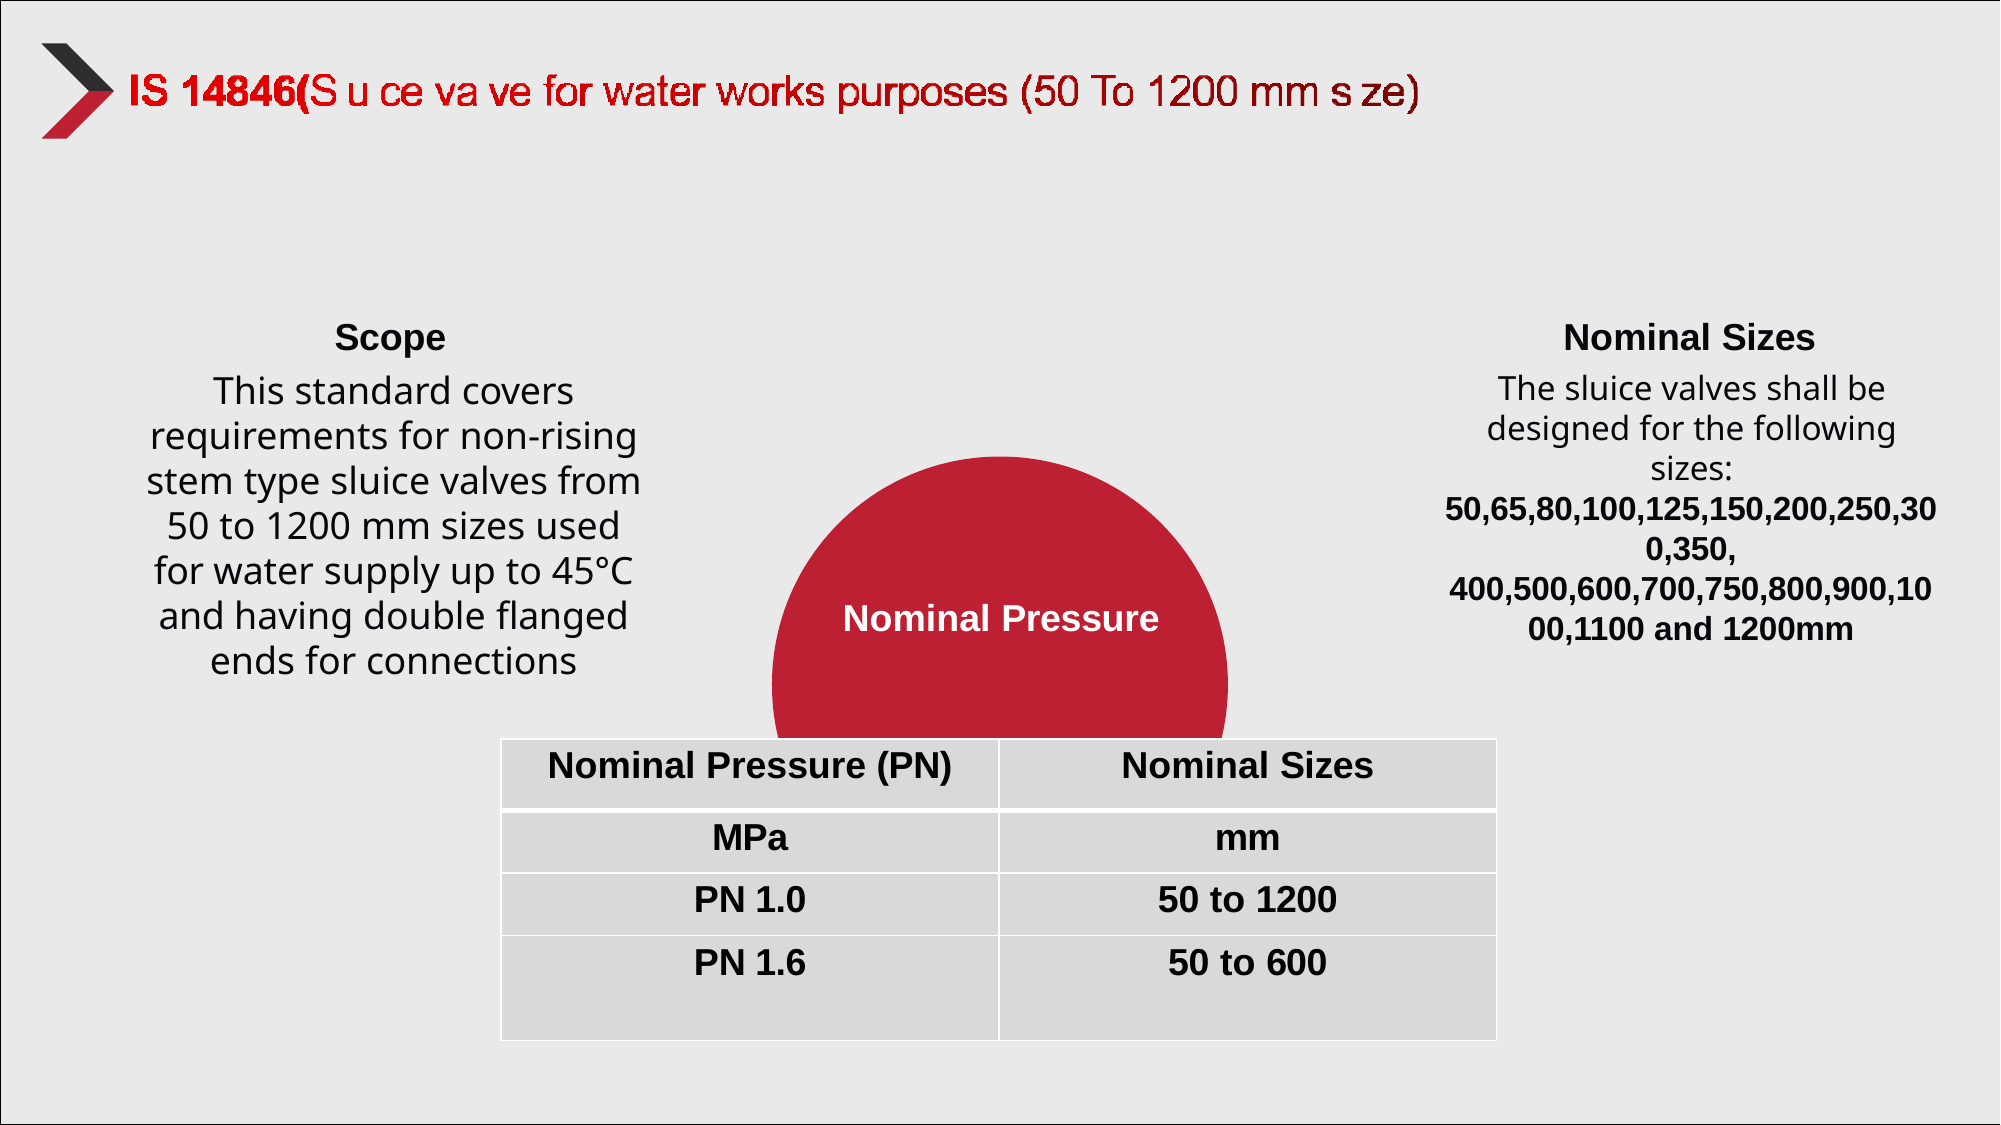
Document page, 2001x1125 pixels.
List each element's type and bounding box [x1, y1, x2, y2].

text_box [203, 74, 422, 115]
text_box [1169, 74, 1237, 106]
text_box [716, 75, 825, 106]
text_box [603, 75, 706, 106]
text_box [41, 43, 115, 139]
picture [1091, 75, 1133, 106]
picture [1150, 74, 1162, 106]
text_box [543, 74, 593, 106]
text_box [1021, 74, 1079, 115]
text_box [1252, 82, 1317, 106]
picture [131, 74, 167, 106]
picture [182, 74, 197, 106]
text_box [0, 0, 2000, 1125]
text_box [1332, 74, 1418, 115]
text_box [839, 82, 1007, 114]
text_box [434, 75, 531, 106]
